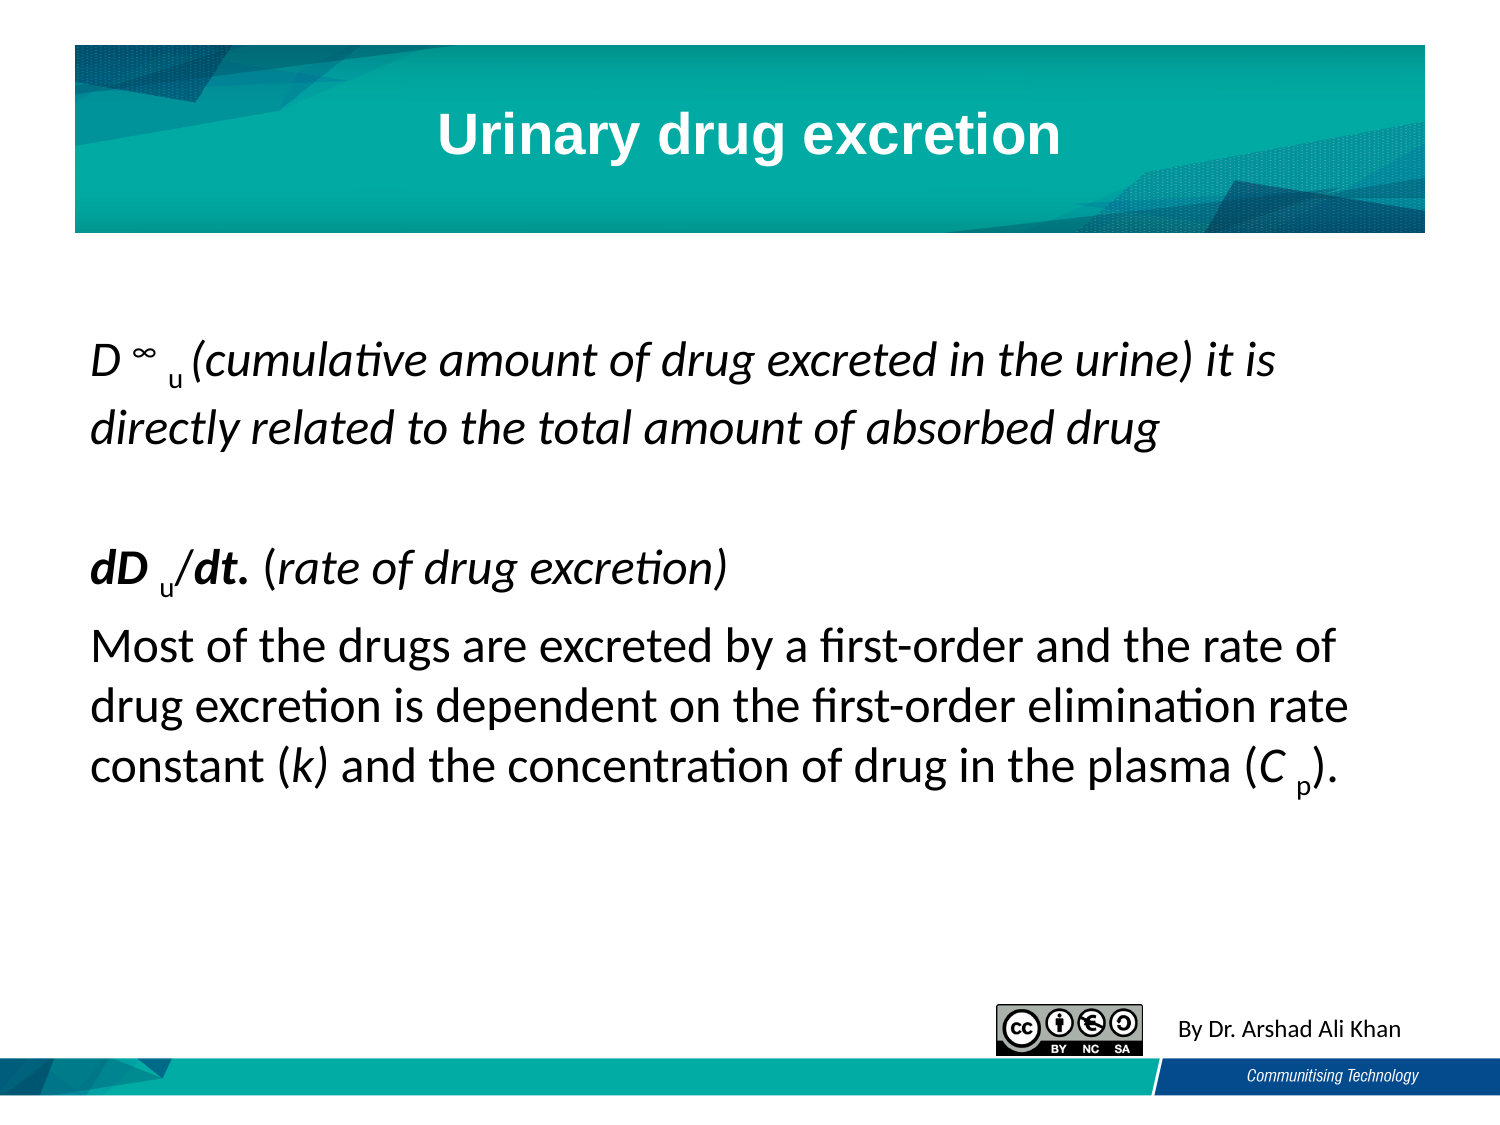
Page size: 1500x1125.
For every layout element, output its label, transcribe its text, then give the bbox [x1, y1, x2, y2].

title Urinary drug excretion [75, 88, 1425, 173]
list D ∞ u (cumulative amount of drug excreted in the urine) it is directly related to the total amount of absorbed drug dD u/dt. (rate of drug excretion) Most of the drugs are excreted by a first-order and the rate of drug excretion is dependent on the first-order elimination rate constant (k) and the concentration of drug in the plasma (C p). [75, 248, 1425, 1059]
picture [0, 0, 1500, 1125]
